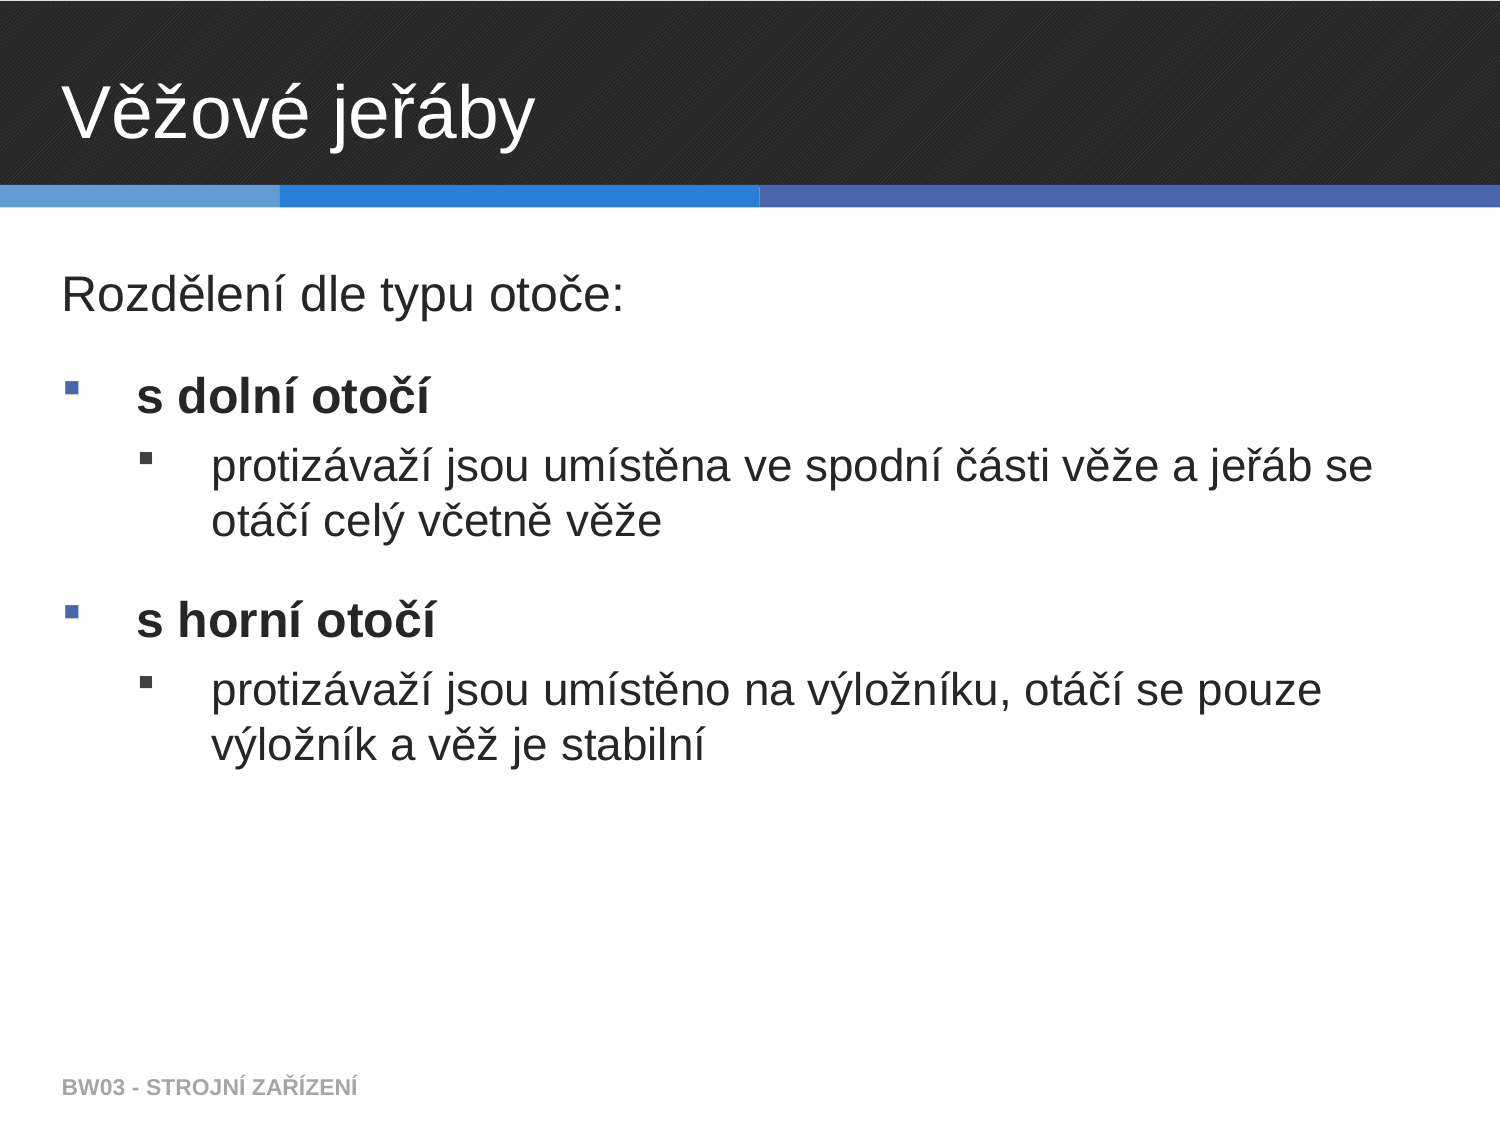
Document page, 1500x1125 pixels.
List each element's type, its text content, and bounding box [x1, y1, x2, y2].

title Věžové jeřáby [46, 29, 1453, 189]
list Rozdělení dle typu otoče: s dolní otočí protizávaží jsou umístěna ve spodní části věže a jeřáb se otáčí celý včetně věže s horní otočí protizávaží jsou umístěno na výložníku, otáčí se pouze výložník a věž je stabilní [46, 254, 1454, 1019]
footer BW03 - STROJNÍ ZAŘÍZENÍ [46, 1055, 1052, 1116]
